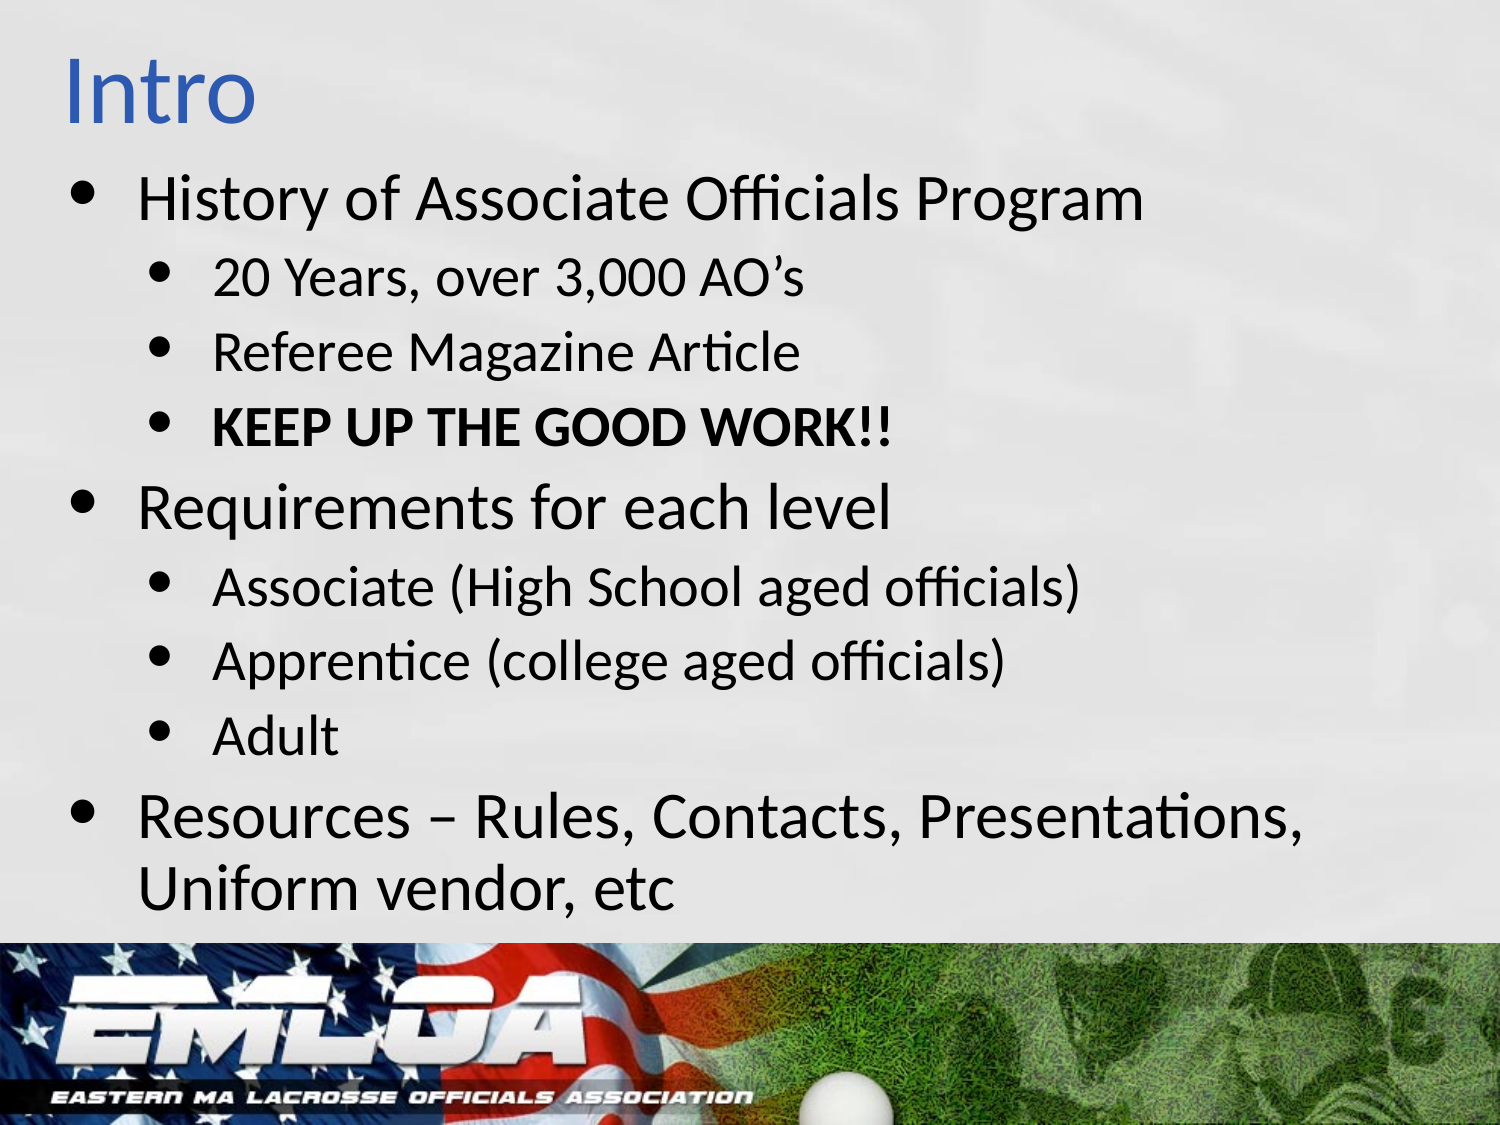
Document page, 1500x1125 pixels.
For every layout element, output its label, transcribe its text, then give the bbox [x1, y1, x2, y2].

list History of Associate Officials Program 20 Years, over 3,000 AO’s Referee Magazine Article KEEP UP THE GOOD WORK!! Requirements for each level Associate (High School aged officials) Apprentice (college aged officials) Adult Resources – Rules, Contacts, Presentations, Uniform vendor, etc [62, 162, 1438, 946]
picture [0, 0, 1500, 1125]
title Intro [62, 37, 1438, 147]
